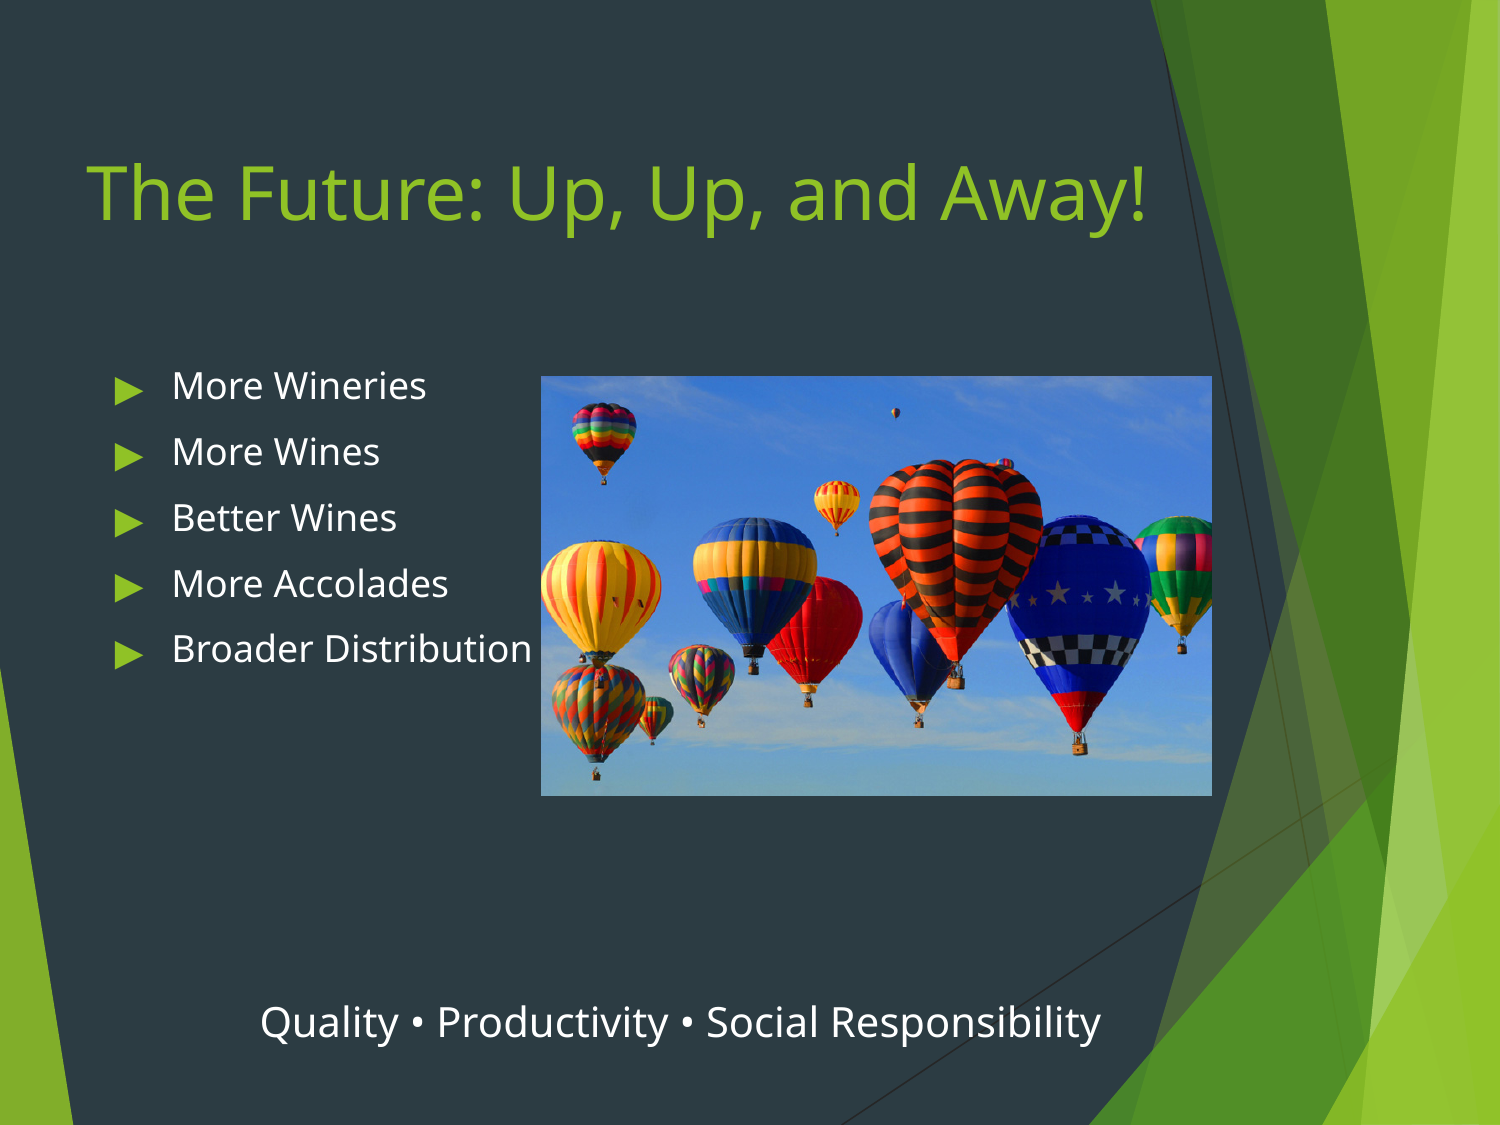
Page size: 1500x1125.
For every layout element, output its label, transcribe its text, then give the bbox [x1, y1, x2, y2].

title The Future: Up, Up, and Away! [48, 137, 1188, 355]
footer Quality • Productivity • Social Responsibility [99, 991, 1261, 1051]
picture [540, 375, 1213, 796]
list More Wineries More Wines Better Wines More Accolades Broader Distribution [99, 354, 1261, 991]
